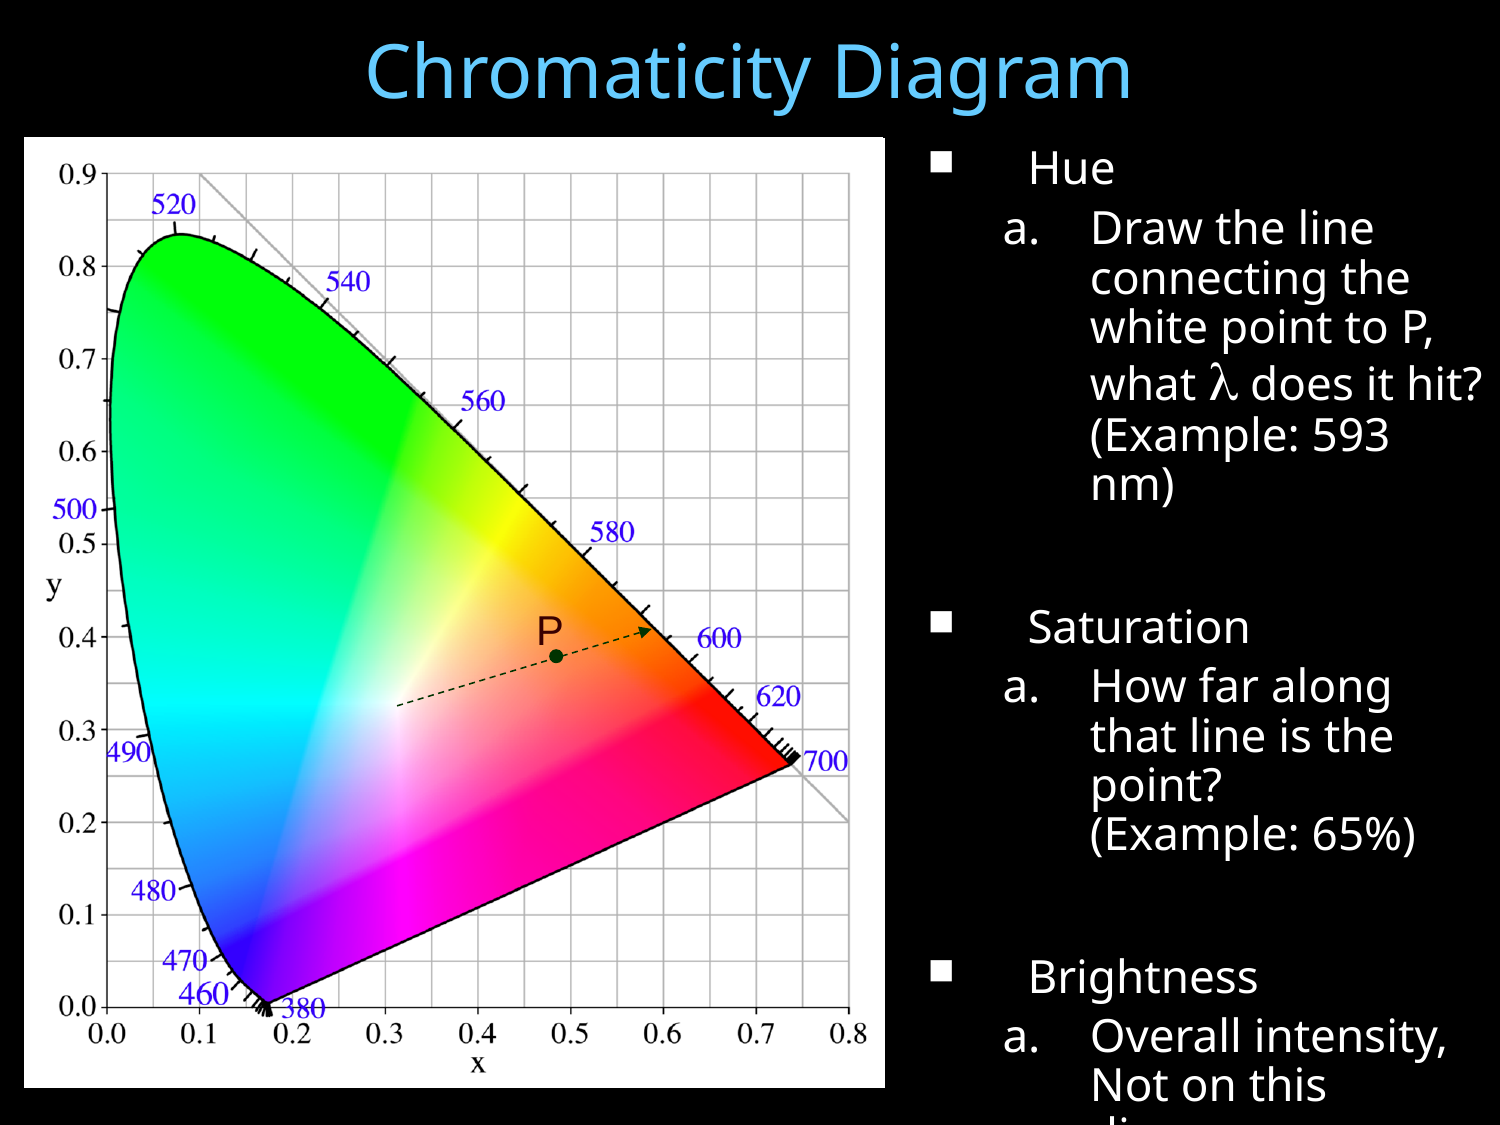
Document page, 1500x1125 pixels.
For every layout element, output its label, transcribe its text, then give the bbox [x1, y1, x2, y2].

list Hue Draw the line connecting the white point to P, what l does it hit? (Example: 593 nm) Saturation How far along that line is the point? (Example: 65%) Brightness Overall intensity, Not on this diagram [912, 137, 1500, 1101]
title Chromaticity Diagram [12, 0, 1488, 138]
picture [24, 137, 885, 1088]
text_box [396, 595, 652, 707]
